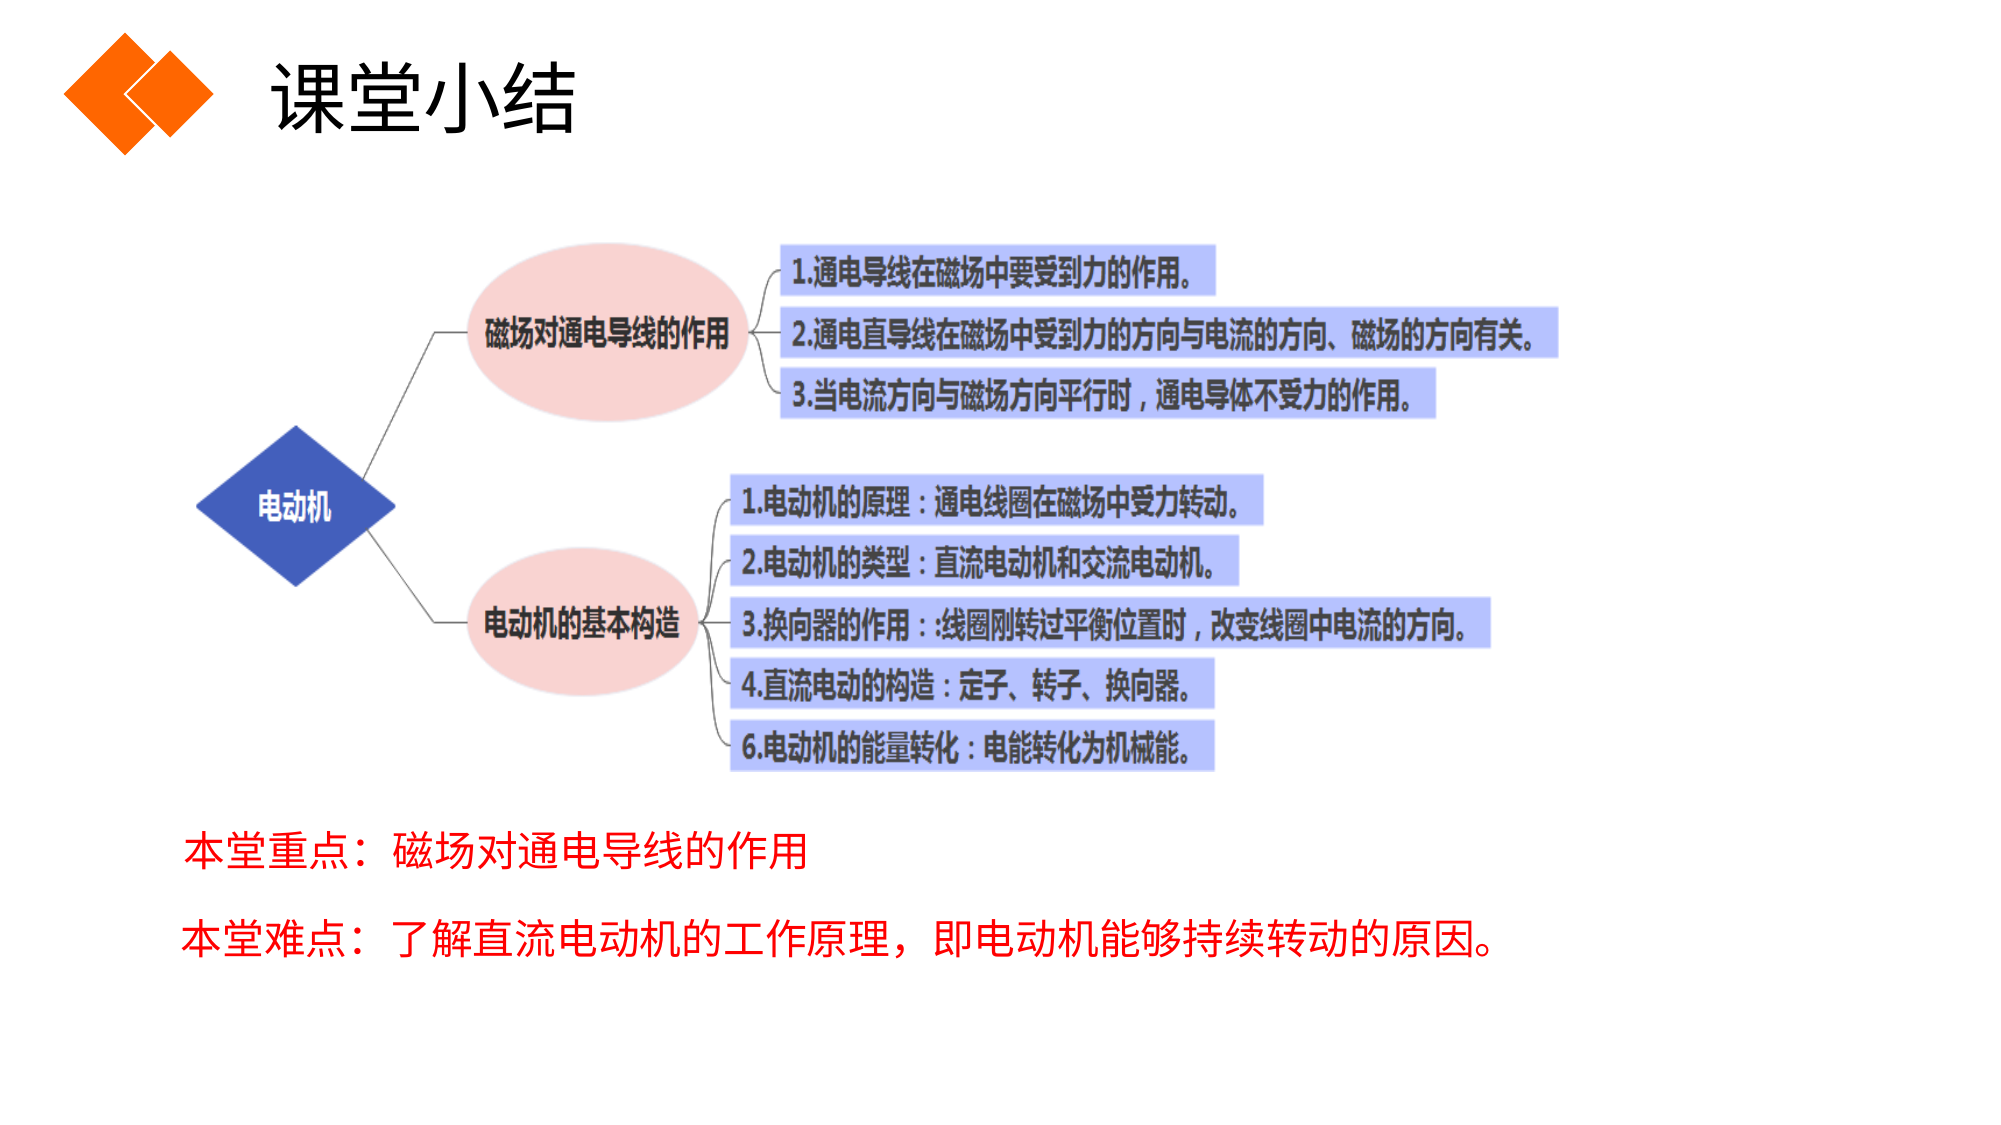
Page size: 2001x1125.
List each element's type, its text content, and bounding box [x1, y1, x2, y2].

text_box 本堂重点：磁场对通电导线的作用 [168, 817, 825, 883]
text_box 本堂难点：了解直流电动机的工作原理，即电动机能够持续转动的原因。 [0, 905, 1698, 970]
text_box 课堂小结 [258, 39, 590, 154]
picture [193, 241, 1559, 773]
